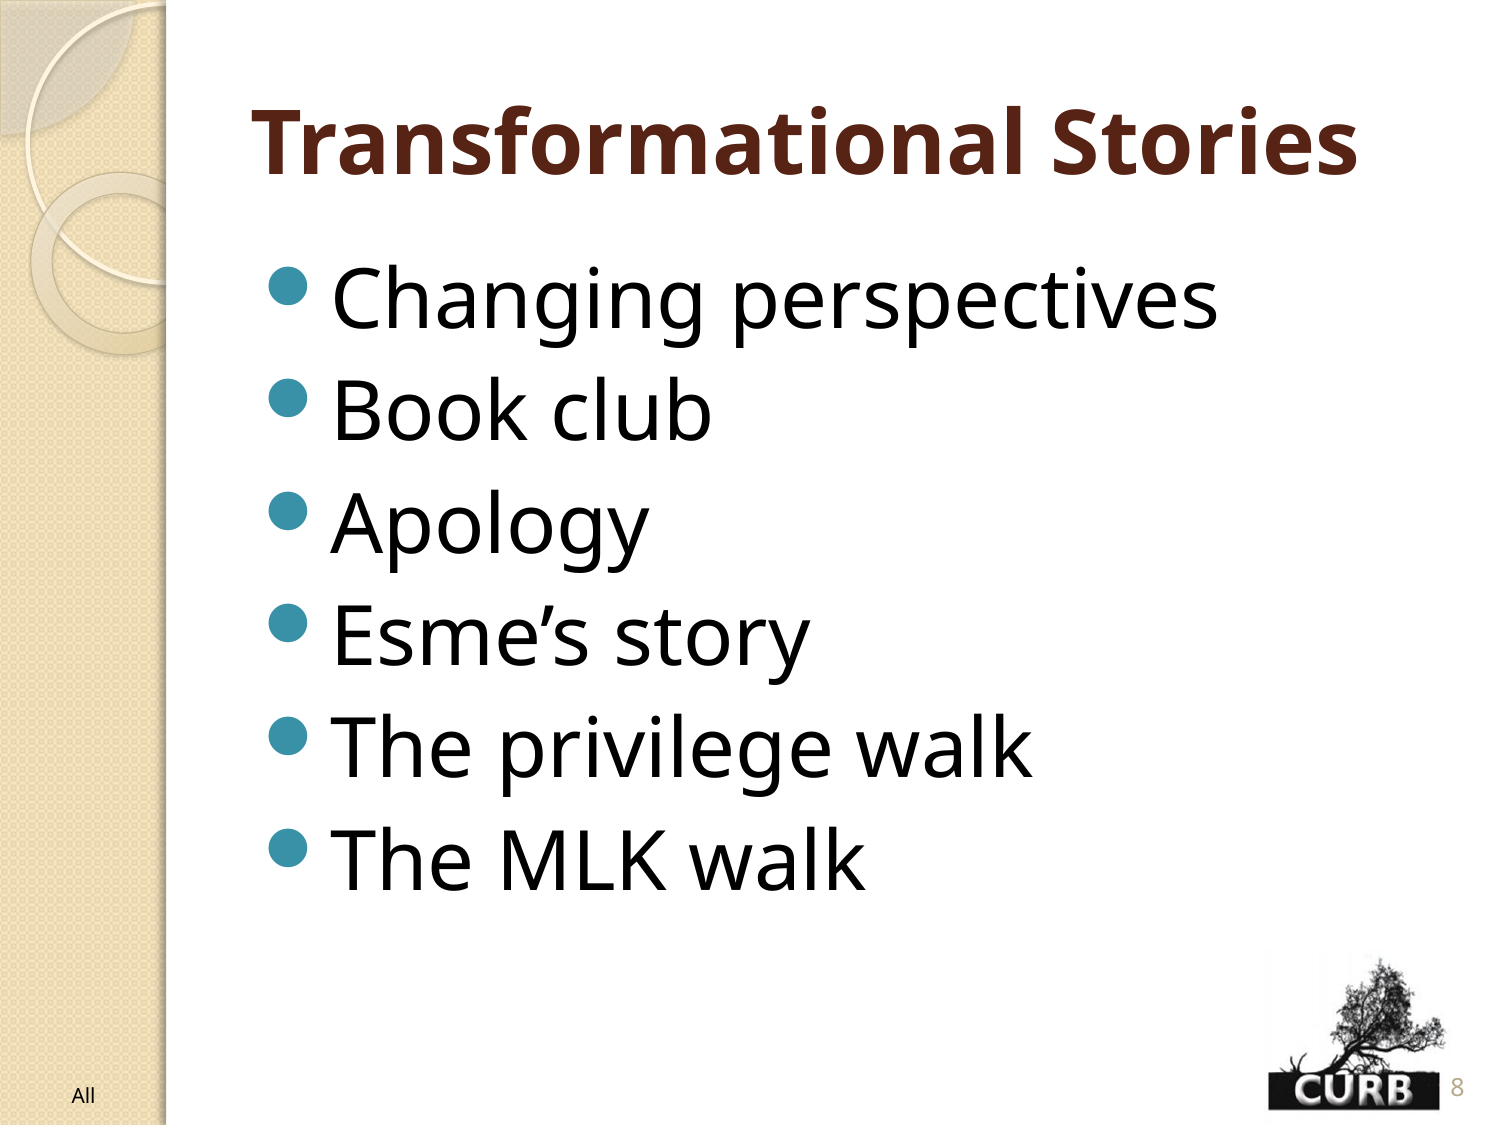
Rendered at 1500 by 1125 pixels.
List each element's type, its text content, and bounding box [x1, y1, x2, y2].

title Transformational Stories [235, 45, 1466, 233]
picture [1264, 948, 1451, 1125]
text_box All [43, 1074, 188, 1125]
list Changing perspectives Book club Apology Esme’s story The privilege walk The MLK walk [235, 237, 1466, 1025]
slide_number 18 [1458, 1034, 1488, 1113]
